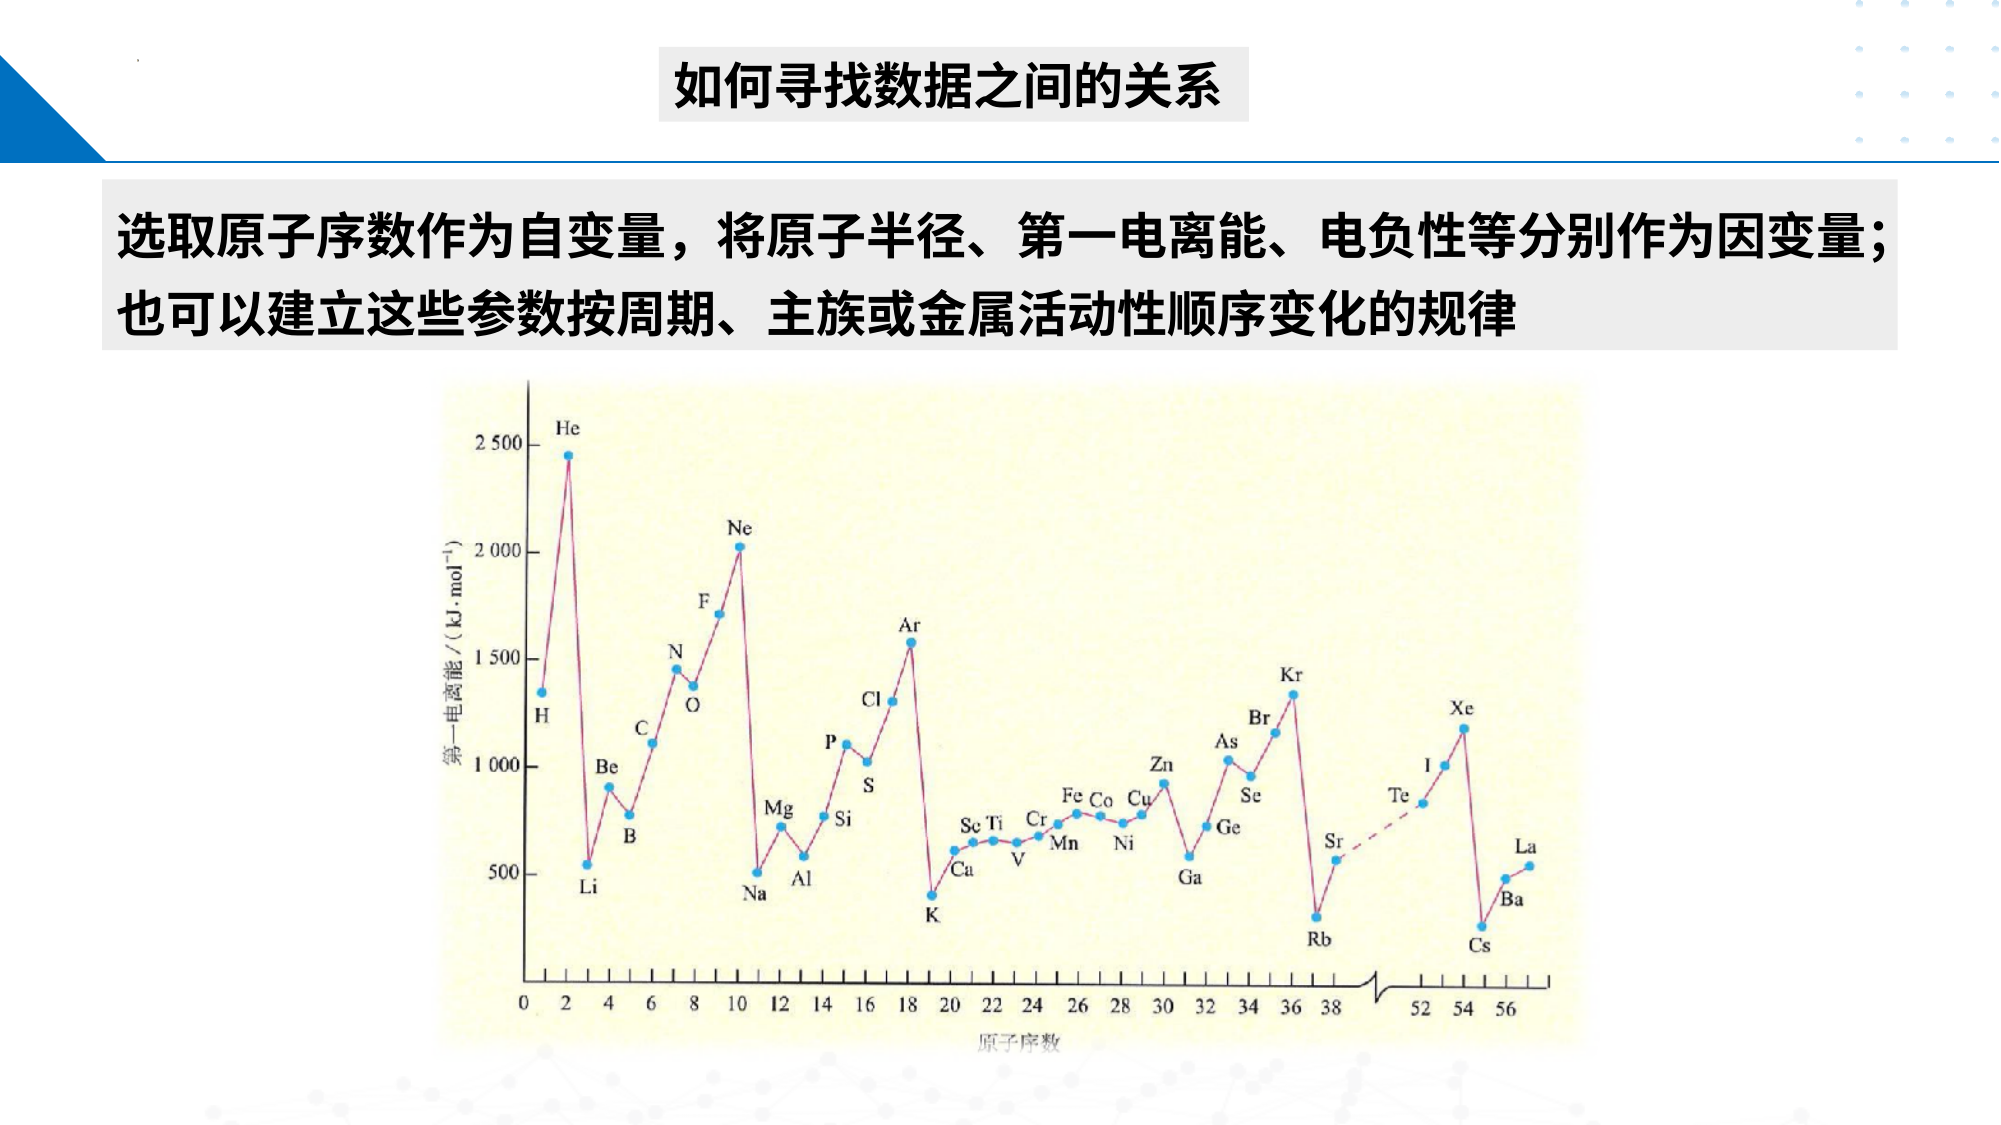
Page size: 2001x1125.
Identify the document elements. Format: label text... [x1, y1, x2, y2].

text_box 选取原子序数作为自变量，将原子半径、第一电离能、电负性等分别作为因变量； 也可以建立这些参数按周期、主族或金属活动性顺序变化的规律 [102, 179, 1898, 351]
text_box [658, 46, 1249, 123]
picture [425, 367, 1600, 1062]
